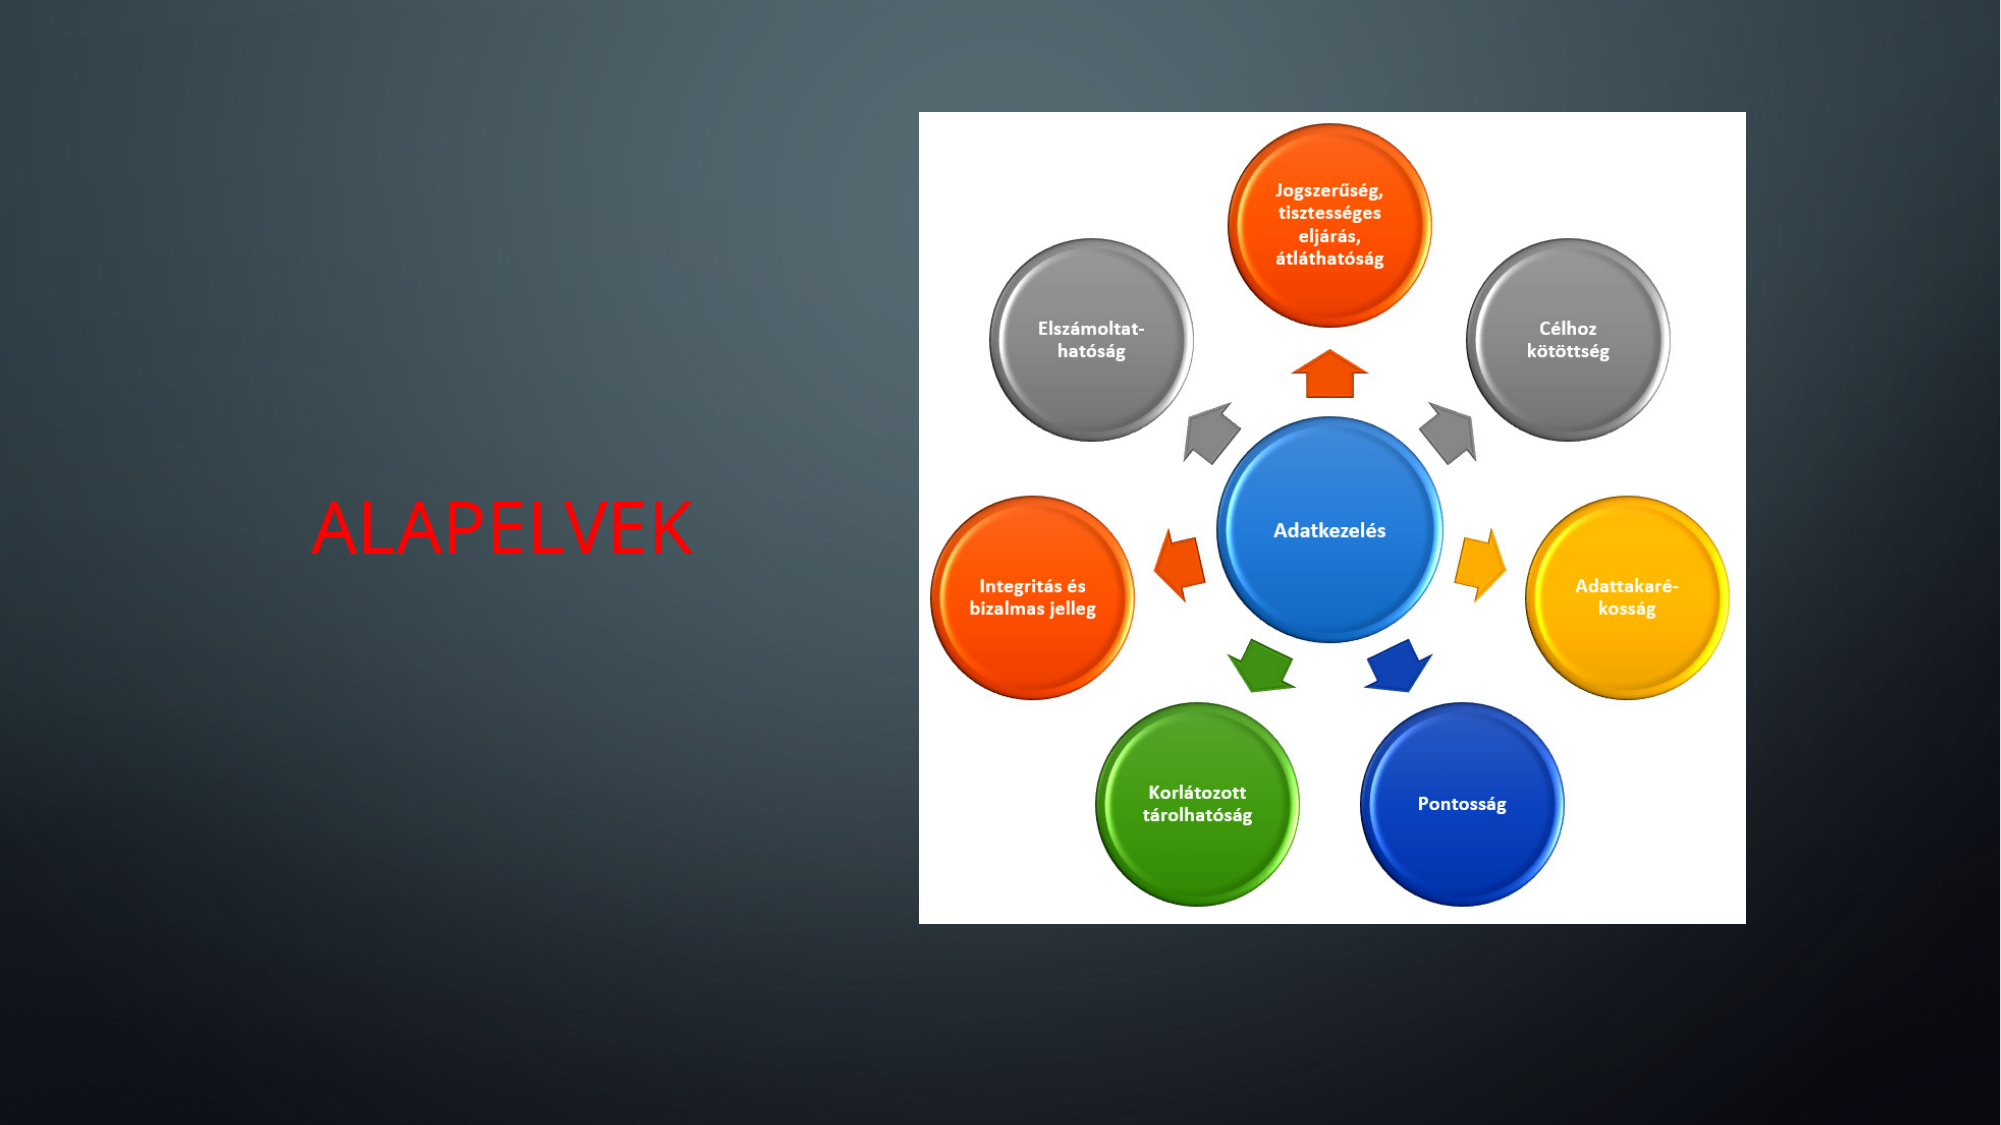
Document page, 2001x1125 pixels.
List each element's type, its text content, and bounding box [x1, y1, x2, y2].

picture [919, 112, 1746, 925]
text_box ALAPELVEK [296, 473, 871, 577]
